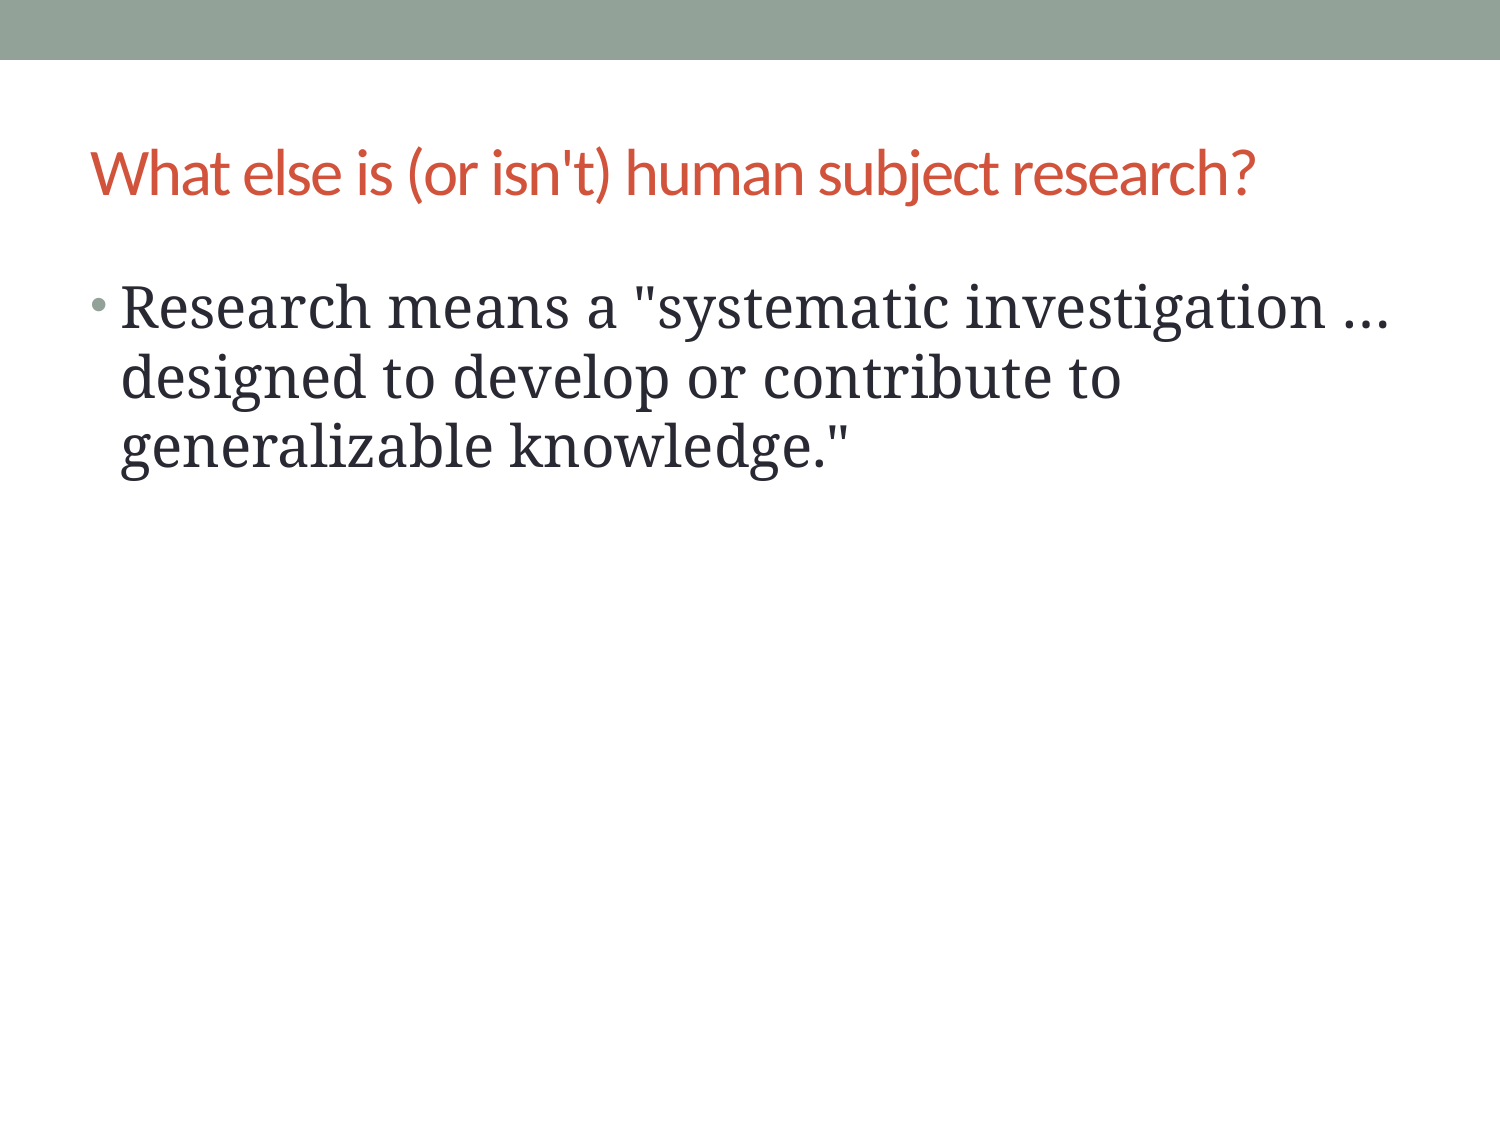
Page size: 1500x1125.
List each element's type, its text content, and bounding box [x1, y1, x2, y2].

list Research means a "systematic investigation … designed to develop or contribute to generalizable knowledge." [75, 262, 1425, 1063]
title What else is (or isn't) human subject research? [75, 87, 1425, 250]
